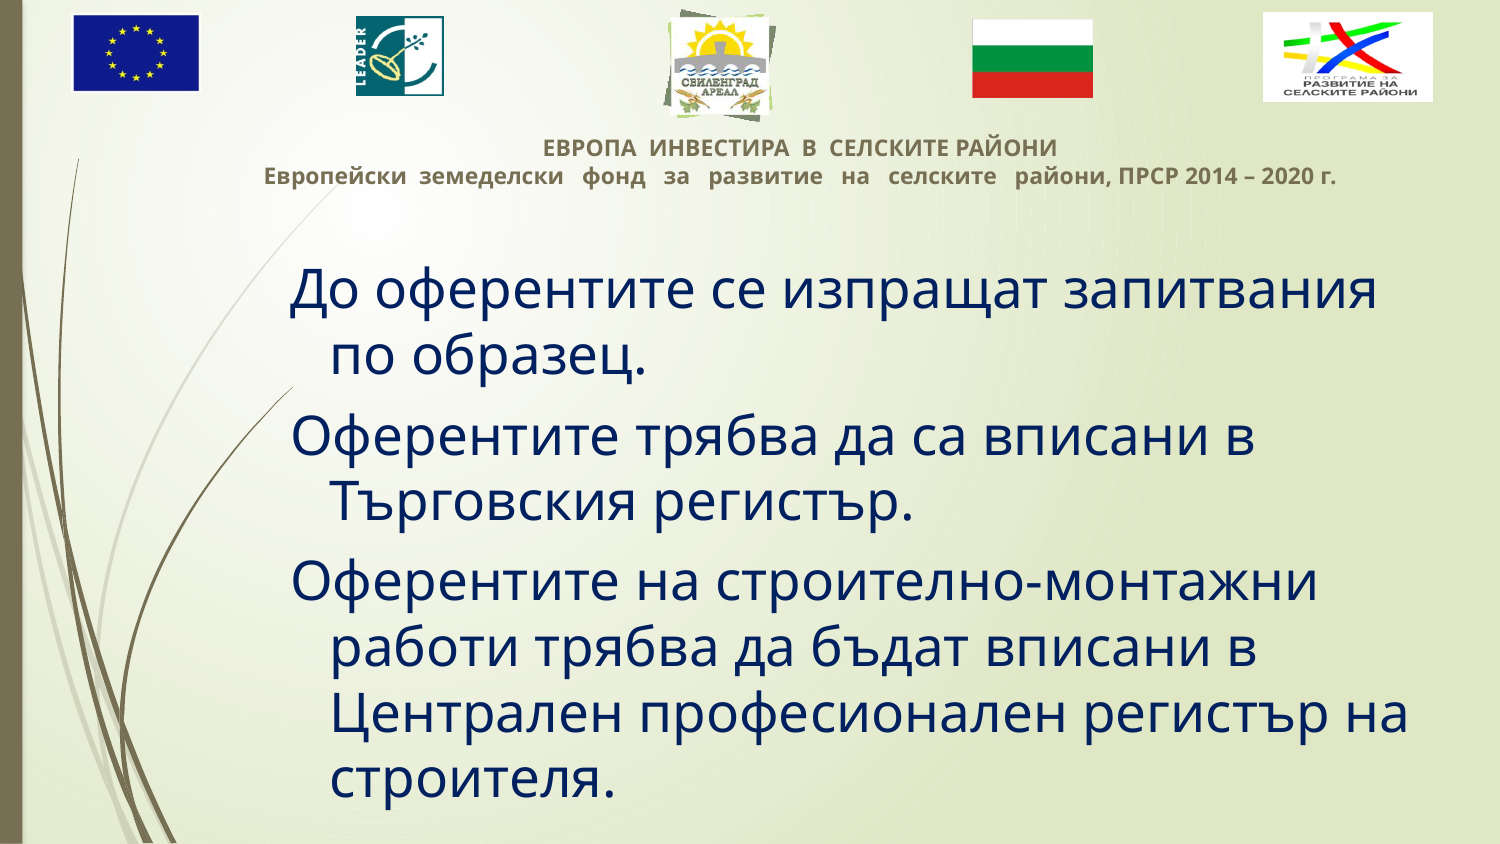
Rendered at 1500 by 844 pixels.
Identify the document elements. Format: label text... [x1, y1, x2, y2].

picture [972, 19, 1093, 98]
picture [1263, 12, 1433, 102]
list До оферентите се изпращат запитвания по образец. Оферентите трябва да са вписани в Търговския регистър. Оферентите на строително-монтажни работи трябва да бъдат вписани в Централен професионален регистър на строителя. [275, 246, 1475, 822]
picture [356, 16, 444, 96]
picture [663, 9, 776, 122]
picture [71, 13, 201, 93]
